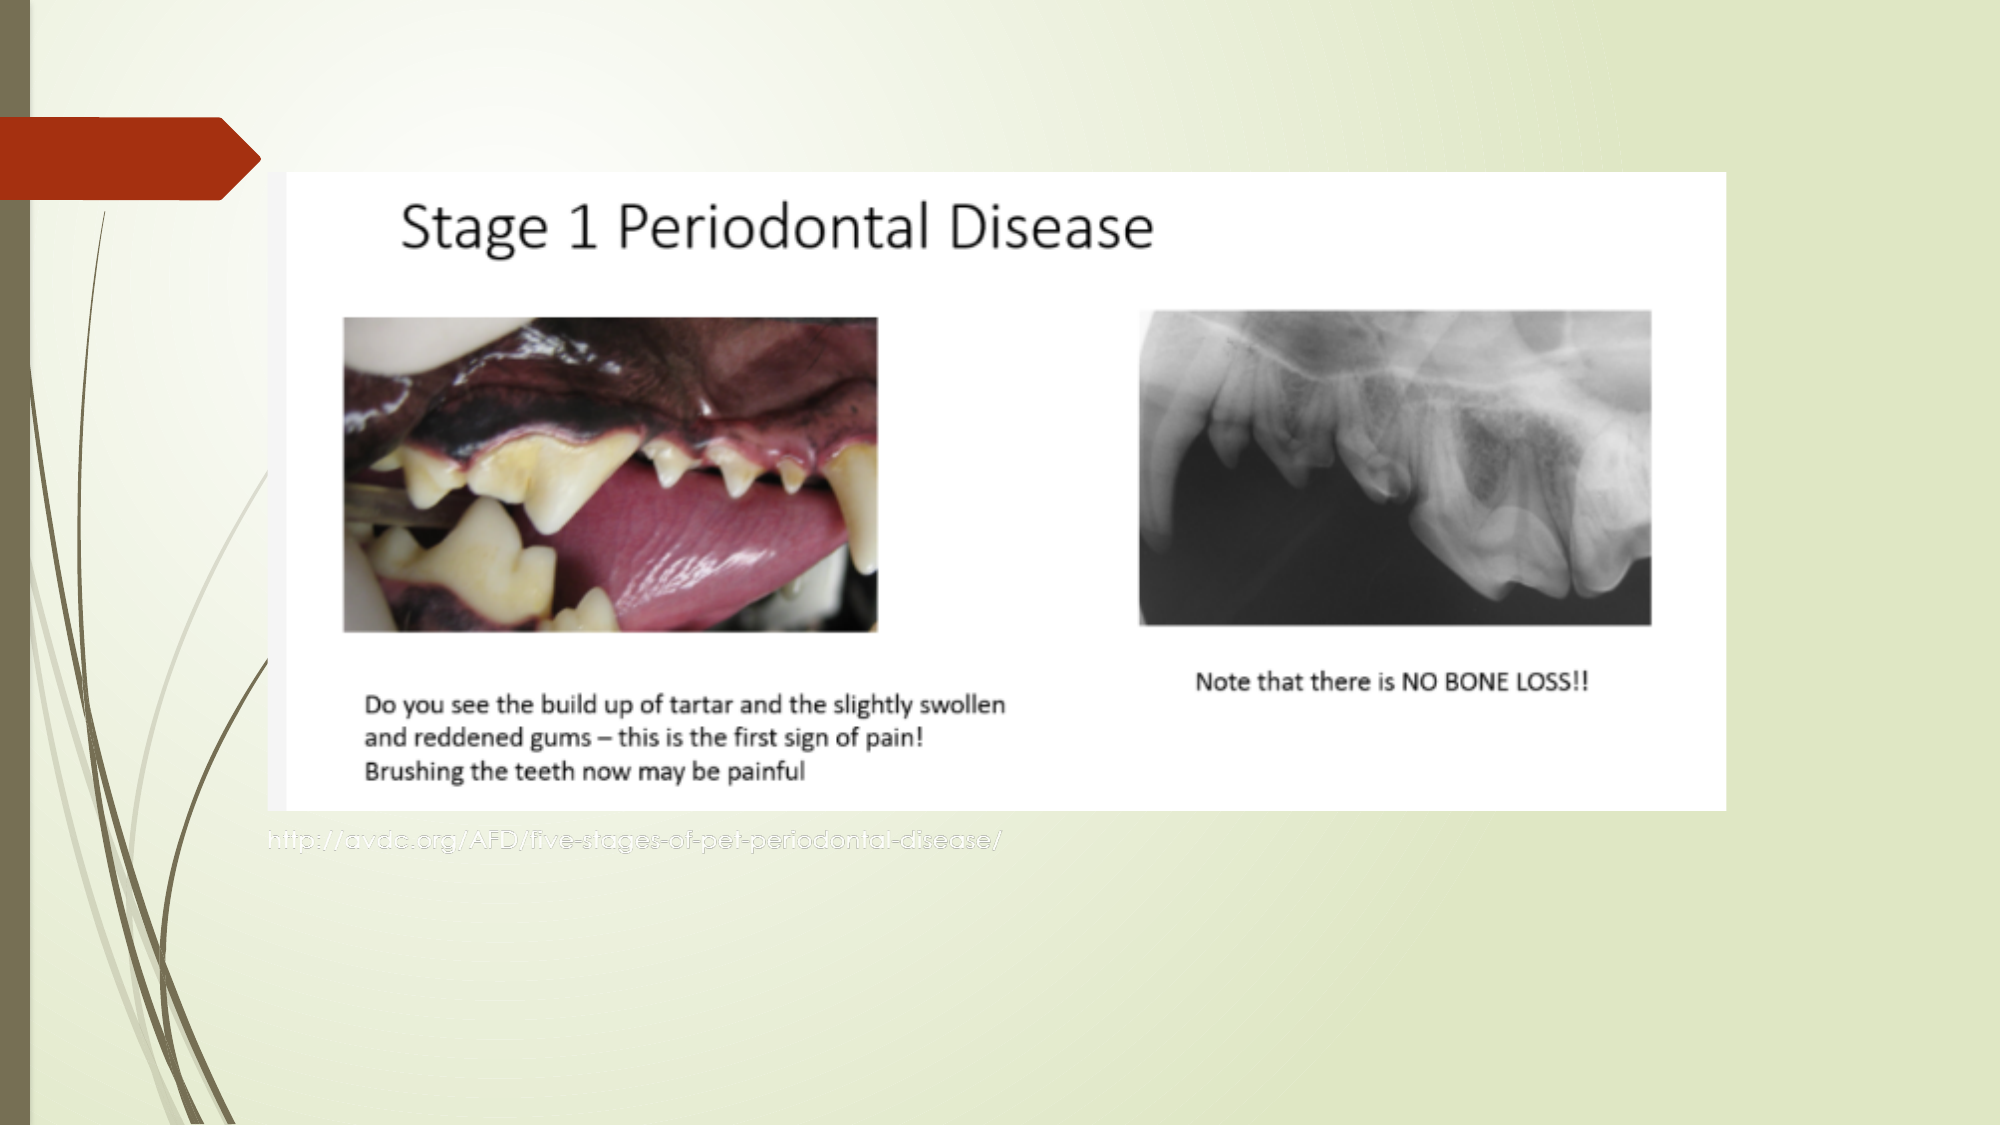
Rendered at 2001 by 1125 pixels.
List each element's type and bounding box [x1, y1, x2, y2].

picture [252, 816, 1529, 871]
picture [267, 172, 1727, 811]
